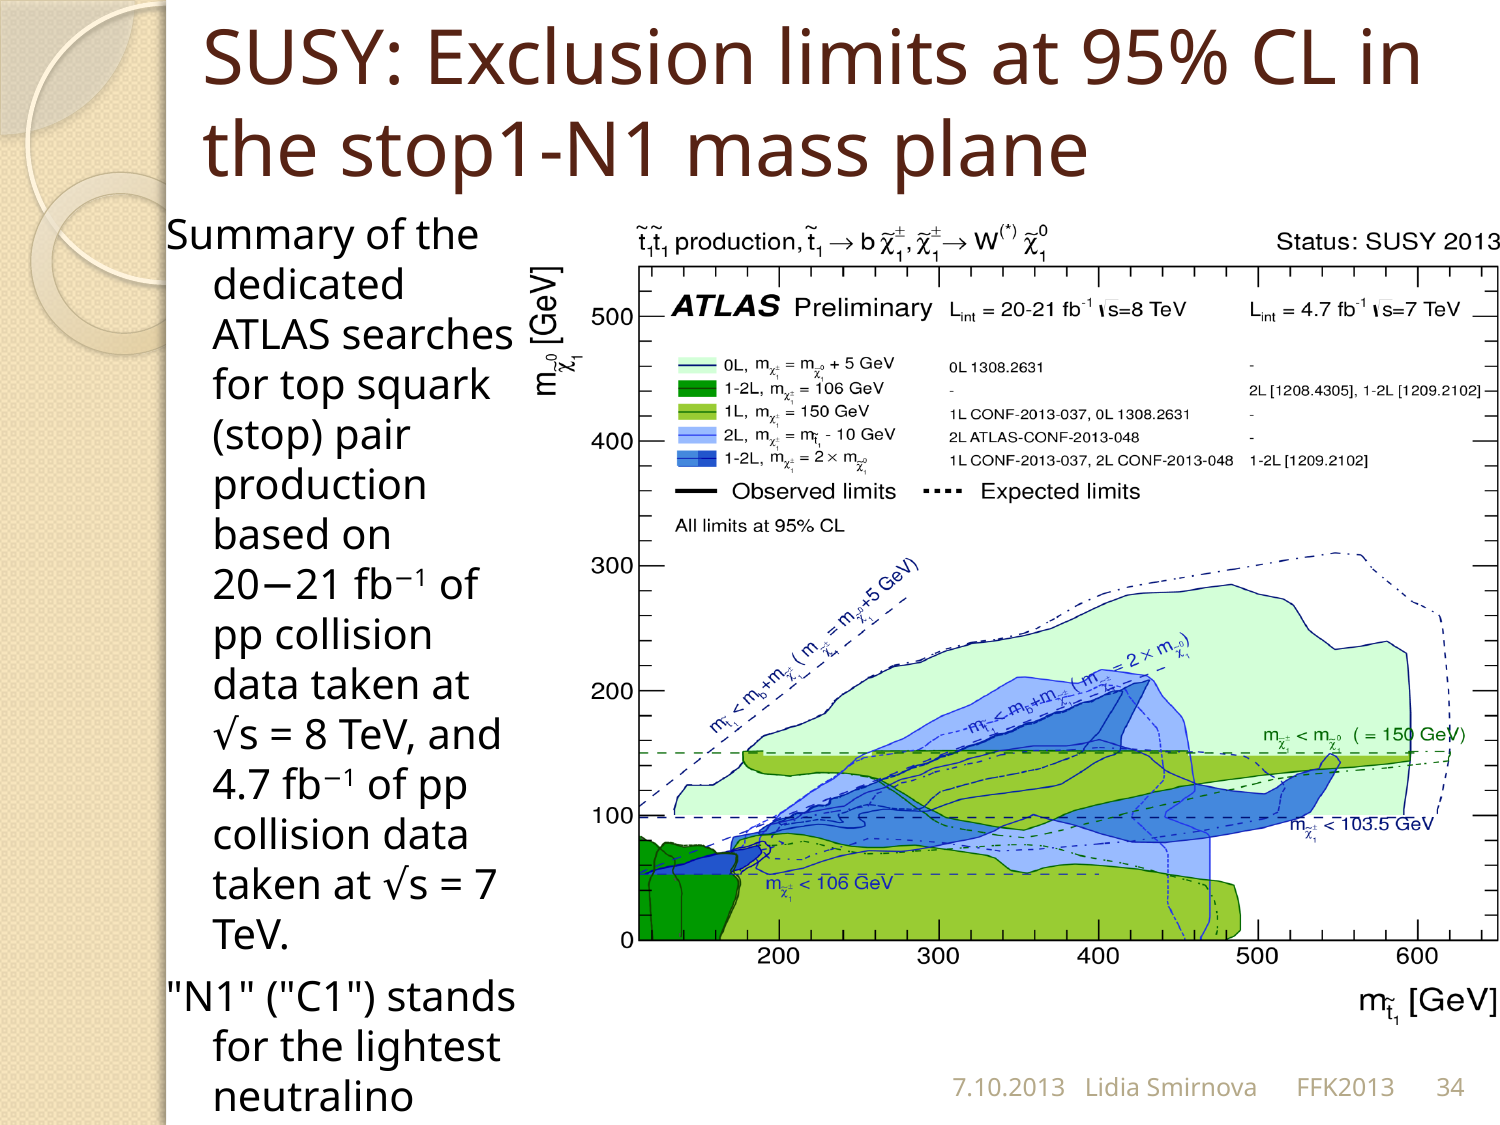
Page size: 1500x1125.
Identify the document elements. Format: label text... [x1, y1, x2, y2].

picture [528, 224, 1500, 1026]
title SUSY: Exclusion limits at 95% CL in the stop1-N1 mass plane [187, 0, 1466, 200]
list Summary of the dedicated ATLAS searches for top squark (stop) pair production based on 20−21 fb−1 of pp collision data taken at √s = 8 TeV, and 4.7 fb−1 of pp collision data taken at √s = 7 TeV. "N1" ("C1") stands for the lightest neutralino (chargino). [137, 200, 538, 1125]
slide_number 34 [1413, 1037, 1488, 1113]
footer 7.10.2013 Lidia Smirnova FFK2013 [937, 1037, 1413, 1113]
